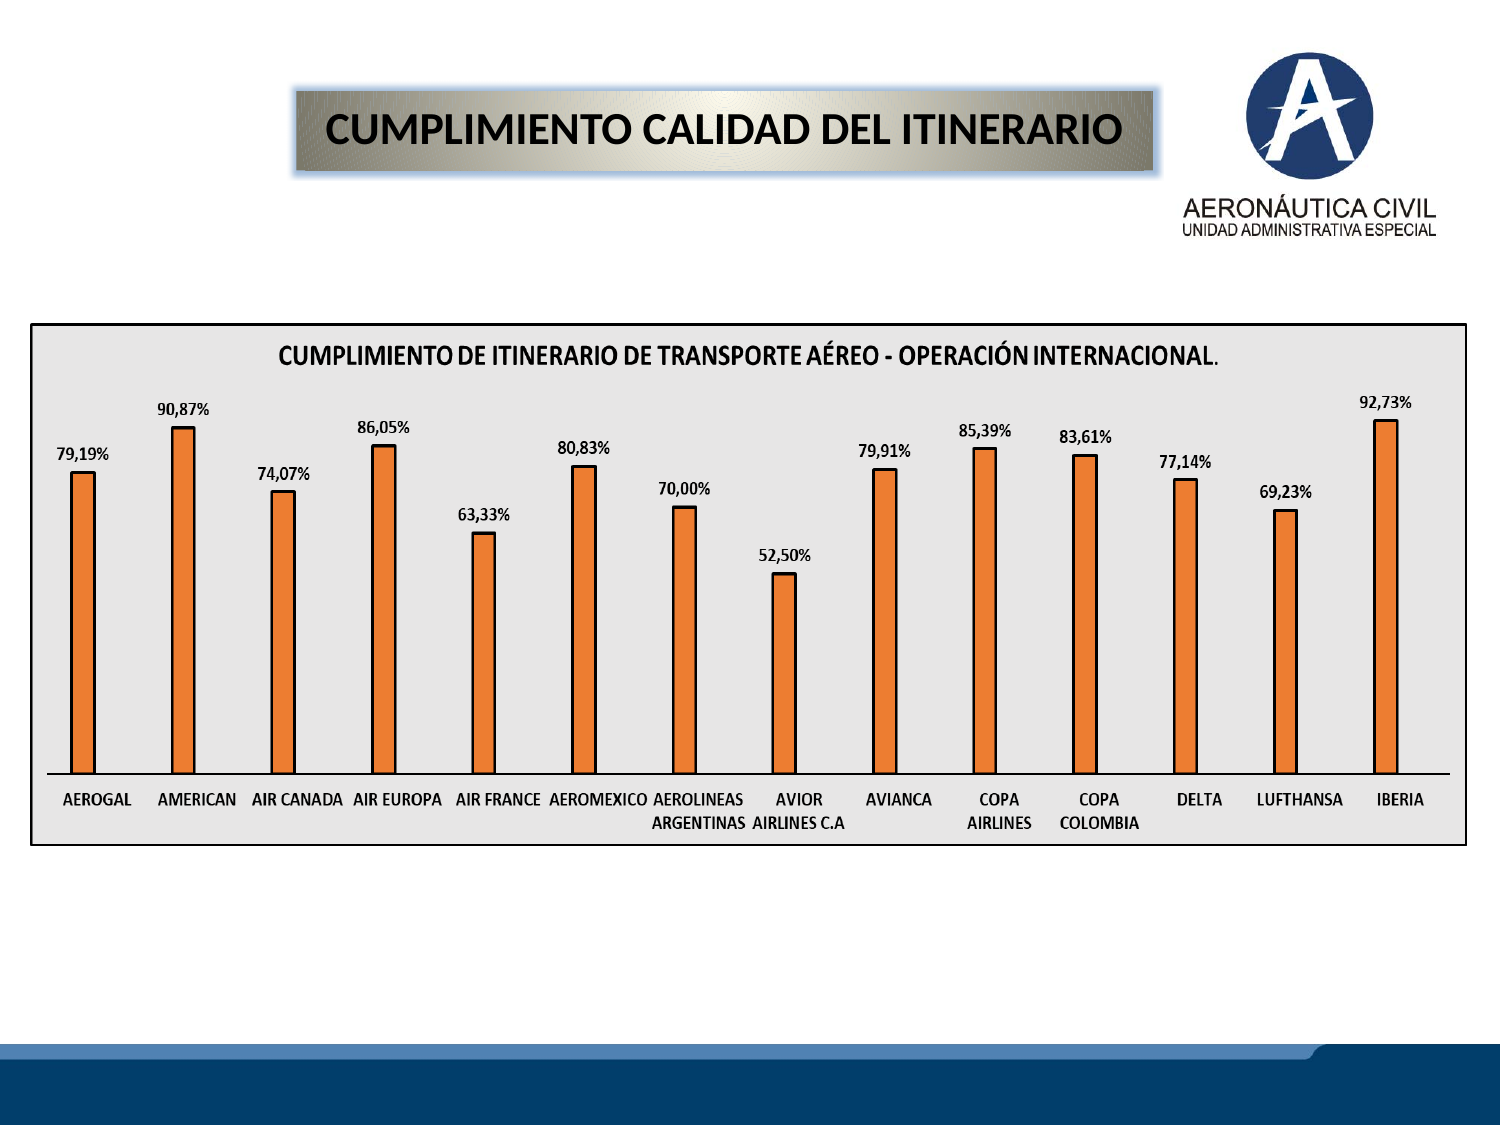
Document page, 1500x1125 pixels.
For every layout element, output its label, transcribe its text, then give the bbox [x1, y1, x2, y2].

picture [0, 0, 1500, 1125]
text_box CUMPLIMIENTO CALIDAD DEL ITINERARIO [296, 91, 1153, 171]
